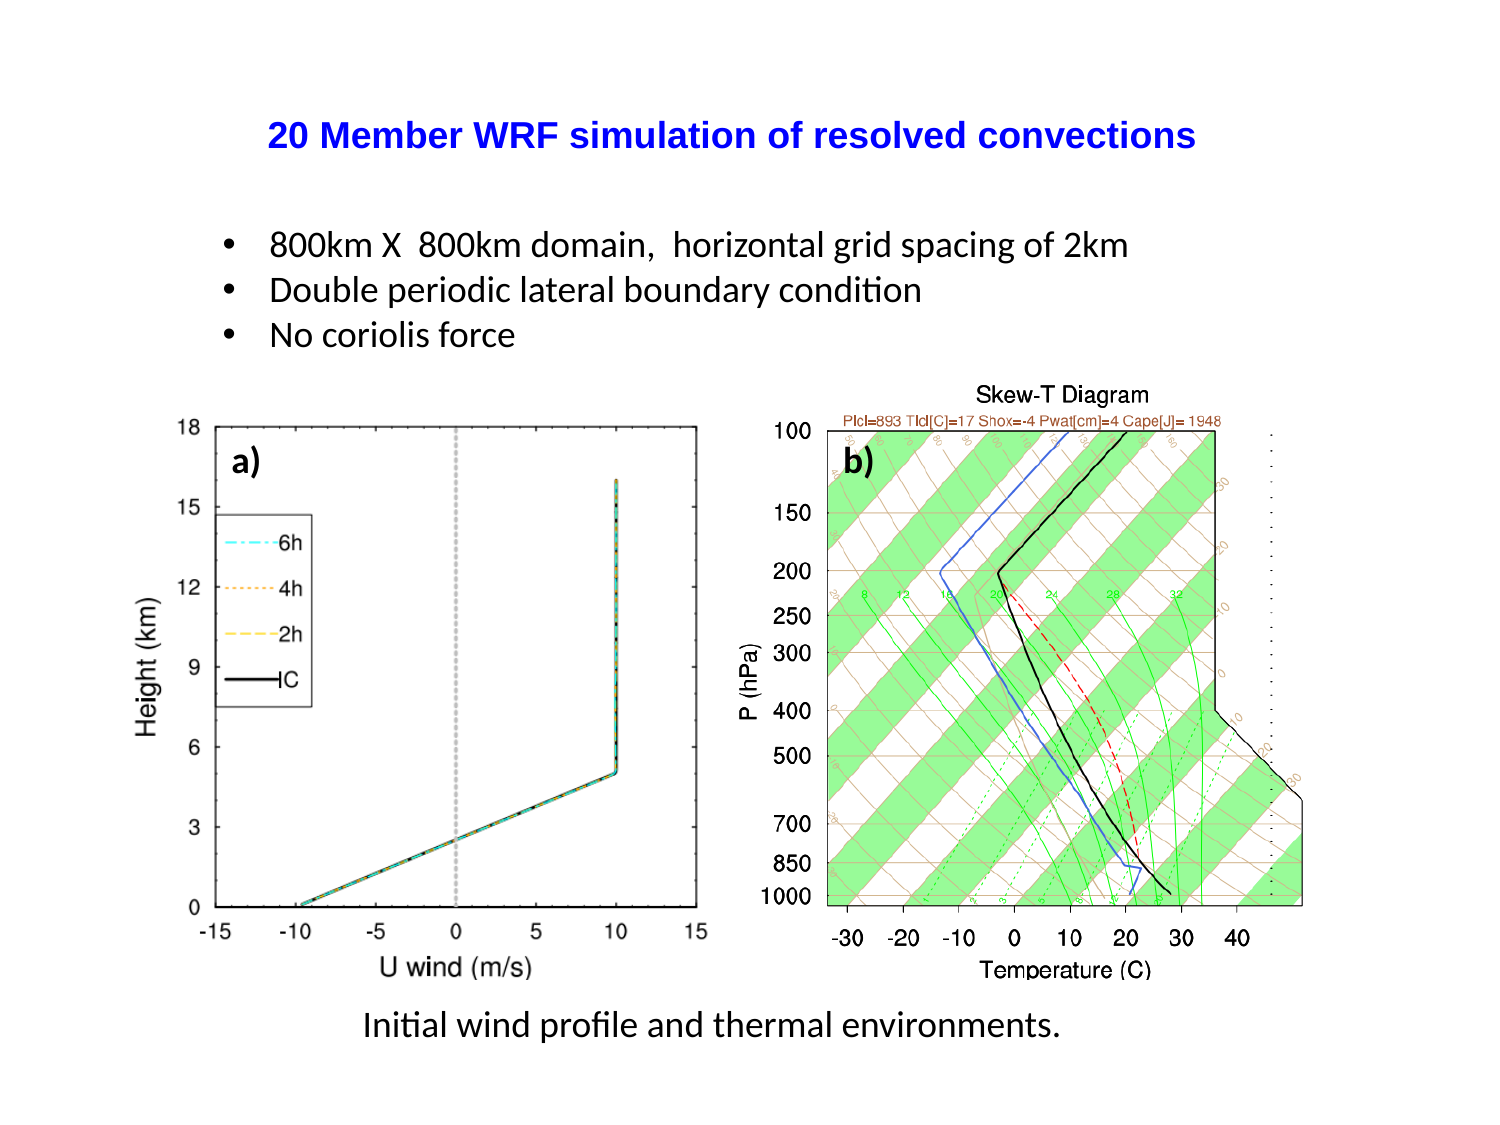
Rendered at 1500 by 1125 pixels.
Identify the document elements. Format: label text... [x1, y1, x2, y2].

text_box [132, 379, 1304, 981]
text_box 800km X 800km domain, horizontal grid spacing of 2km Double periodic lateral boundary condition No coriolis force [207, 213, 1145, 363]
text_box 20 Member WRF simulation of resolved convections [252, 103, 1212, 164]
text_box Initial wind profile and thermal environments. [347, 992, 1078, 1052]
